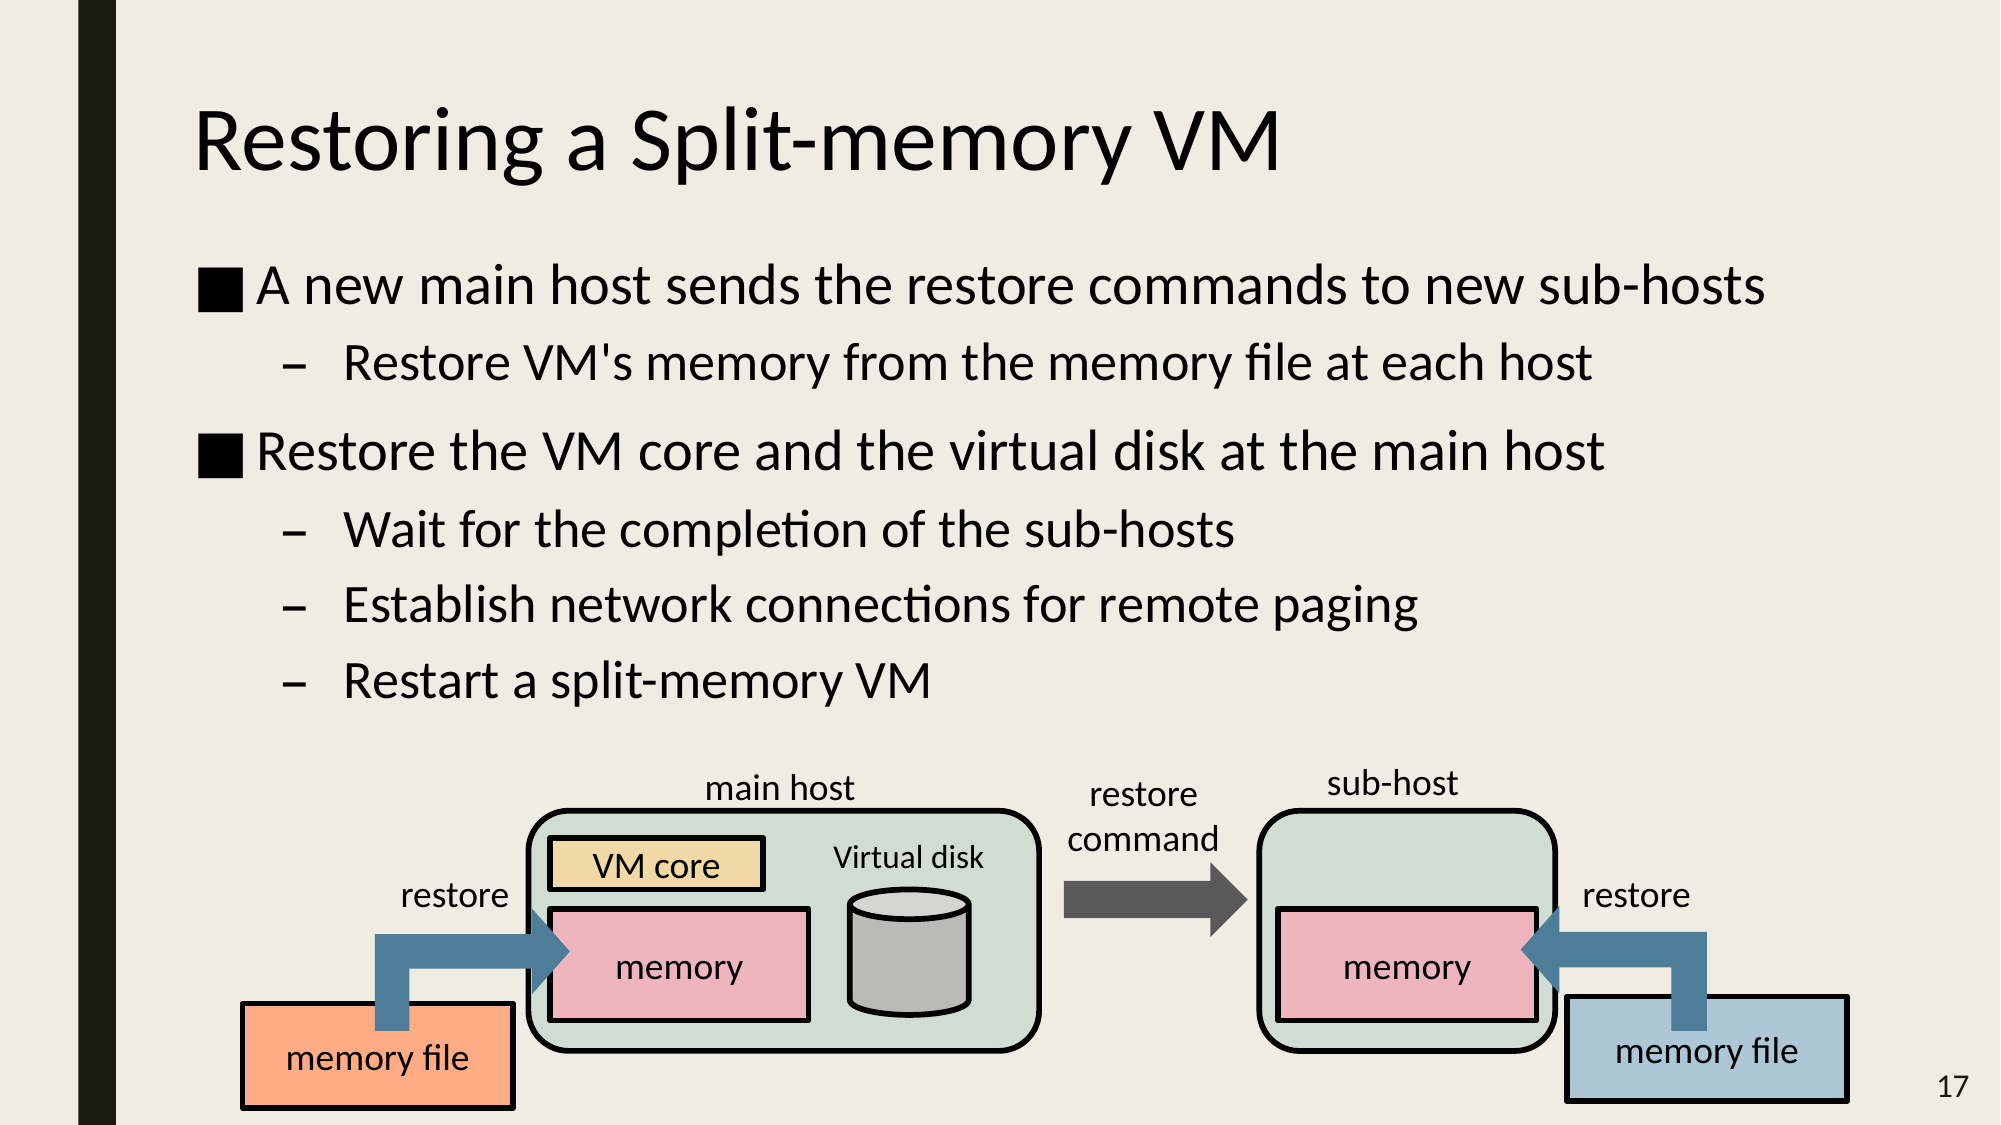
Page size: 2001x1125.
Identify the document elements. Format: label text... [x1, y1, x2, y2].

text_box restore command [1052, 761, 1235, 867]
text_box memory [547, 906, 811, 1023]
slide_number 17 [1722, 1050, 1985, 1118]
title Restoring a Split-memory VM [178, 57, 1891, 225]
text_box memory file [1564, 994, 1850, 1104]
text_box [525, 807, 1042, 1054]
text_box [371, 905, 573, 1034]
text_box [1256, 807, 1559, 1054]
text_box memory [1275, 906, 1539, 1023]
text_box VM core [547, 835, 766, 892]
text_box restore [385, 862, 525, 922]
text_box [846, 886, 972, 1018]
text_box restore [1567, 862, 1706, 922]
text_box Virtual disk [813, 827, 1004, 883]
text_box memory file [240, 1045, 516, 1111]
text_box sub-host [1312, 750, 1474, 810]
text_box [1517, 903, 1710, 1034]
list A new main host sends the restore commands to new sub-hosts Restore VM's memory from the memory file at each host Restore the VM core and the virtual disk at the main host Wait for the completion of the sub-hosts Establish network connections for remote paging Restart a split-memory VM [178, 244, 1891, 1045]
text_box [1061, 867, 1251, 940]
text_box main host [689, 755, 871, 807]
